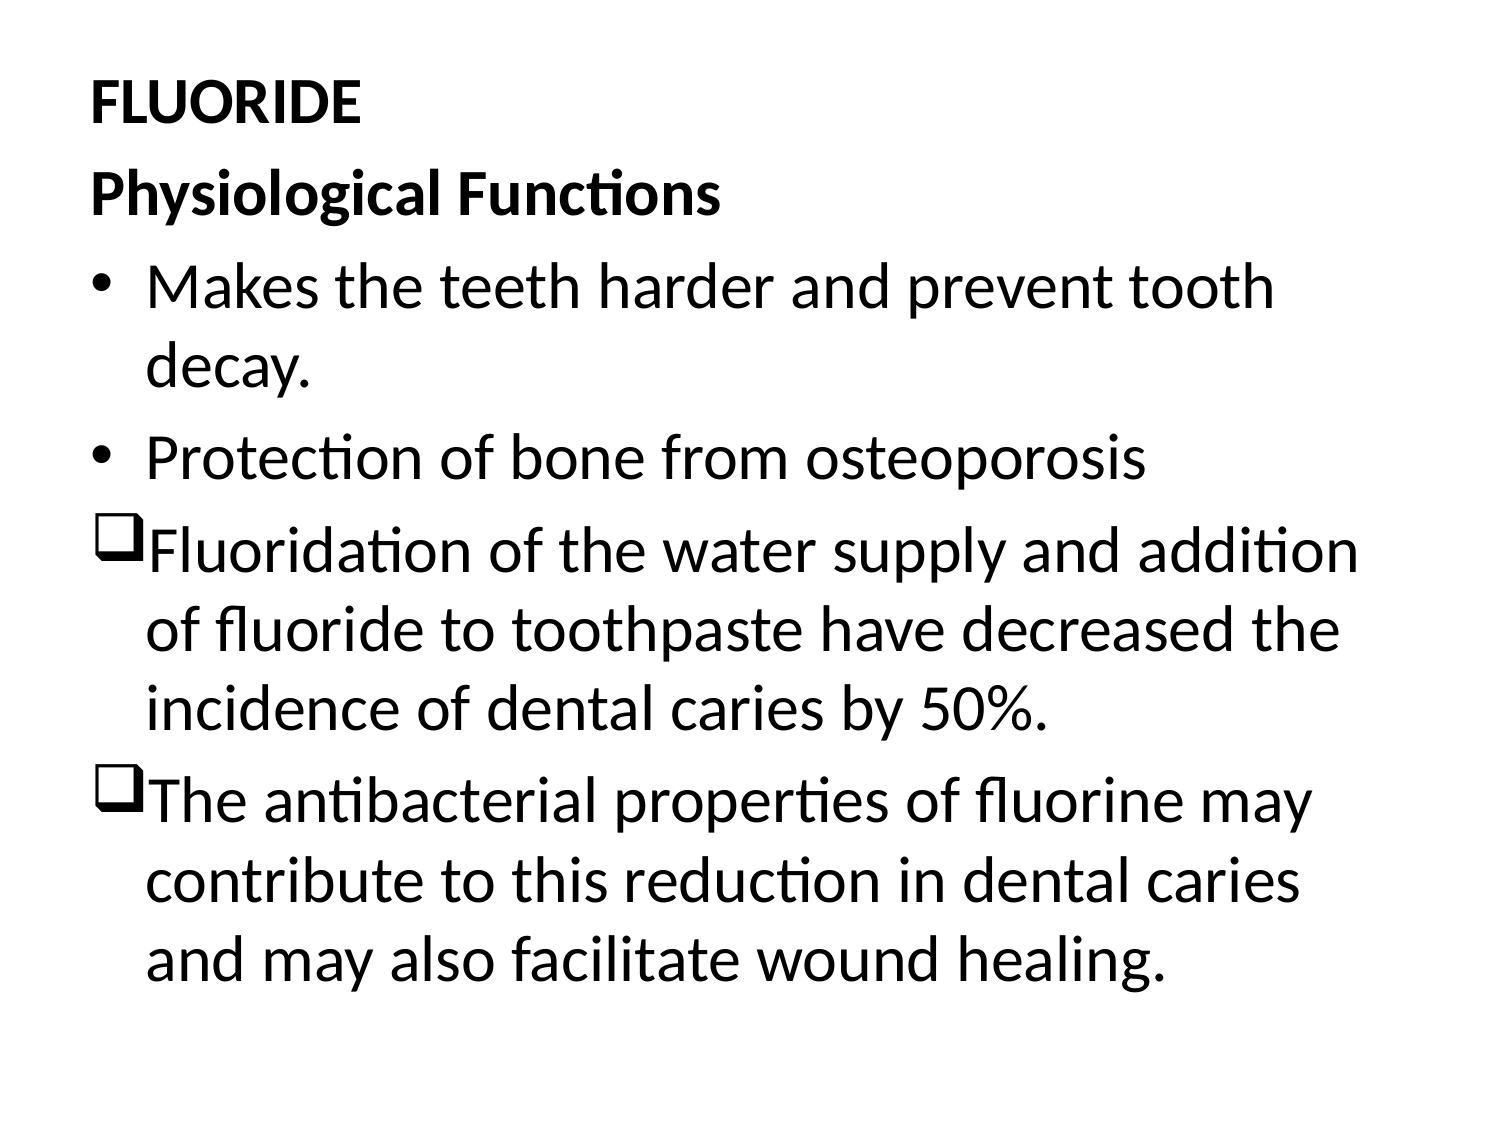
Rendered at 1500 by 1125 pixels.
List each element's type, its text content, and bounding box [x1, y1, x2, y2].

list FLUORIDE Physiological Functions Makes the teeth harder and prevent tooth decay. Protection of bone from osteoporosis Fluoridation of the water supply and addition of fluoride to toothpaste have decreased the incidence of dental caries by 50%. The antibacterial properties of fluorine may contribute to this reduction in dental caries and may also facilitate wound healing. [75, 50, 1425, 1005]
